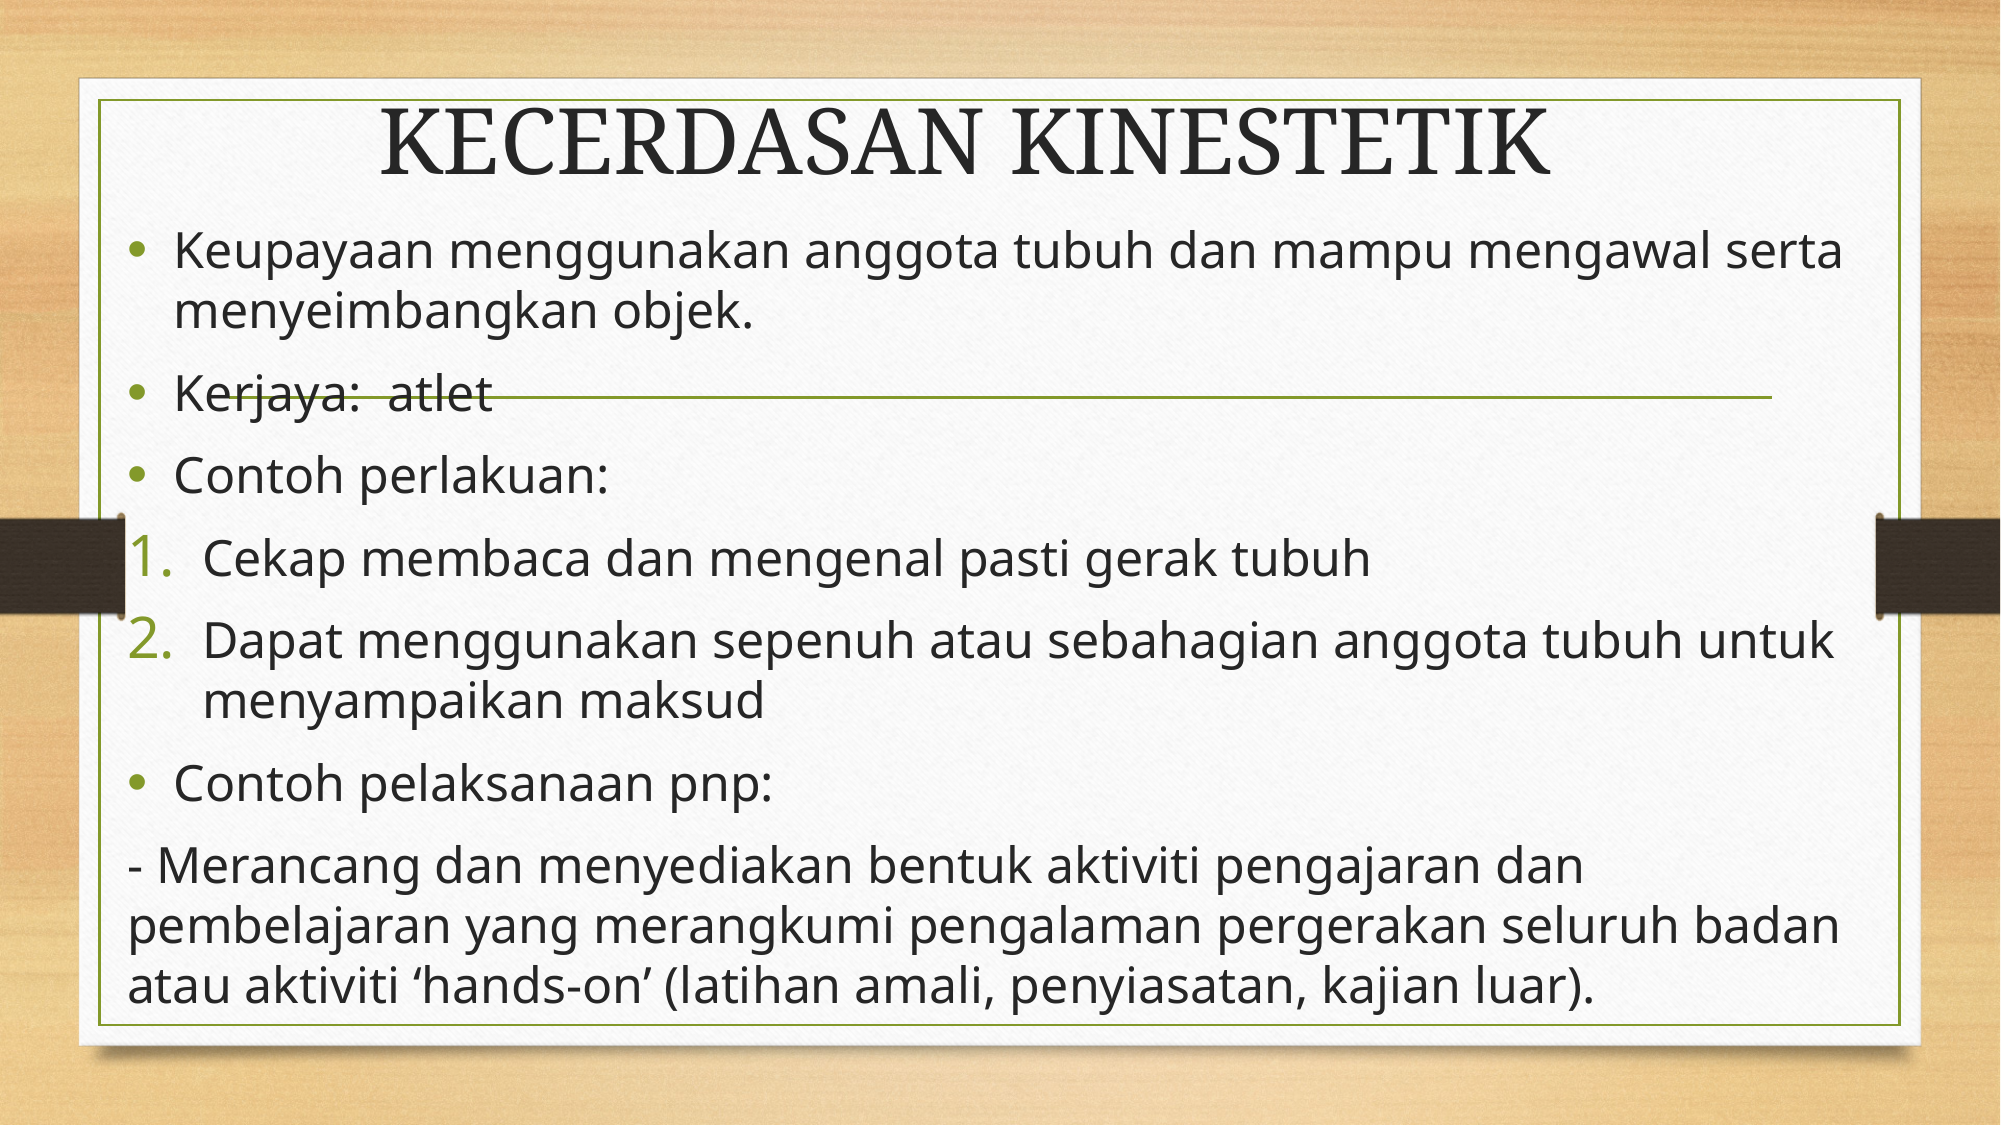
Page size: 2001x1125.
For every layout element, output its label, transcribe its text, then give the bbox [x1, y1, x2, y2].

list Keupayaan menggunakan anggota tubuh dan mampu mengawal serta menyeimbangkan objek. Kerjaya: atlet Contoh perlakuan: Cekap membaca dan mengenal pasti gerak tubuh Dapat menggunakan sepenuh atau sebahagian anggota tubuh untuk menyampaikan maksud Contoh pelaksanaan pnp: - Merancang dan menyediakan bentuk aktiviti pengajaran dan pembelajaran yang merangkumi pengalaman pergerakan seluruh badan atau aktiviti ‘hands-on’ (latihan amali, penyiasatan, kajian luar). [112, 211, 1917, 1095]
title KECERDASAN KINESTETIK [112, 59, 1818, 211]
picture [0, 0, 2001, 1125]
